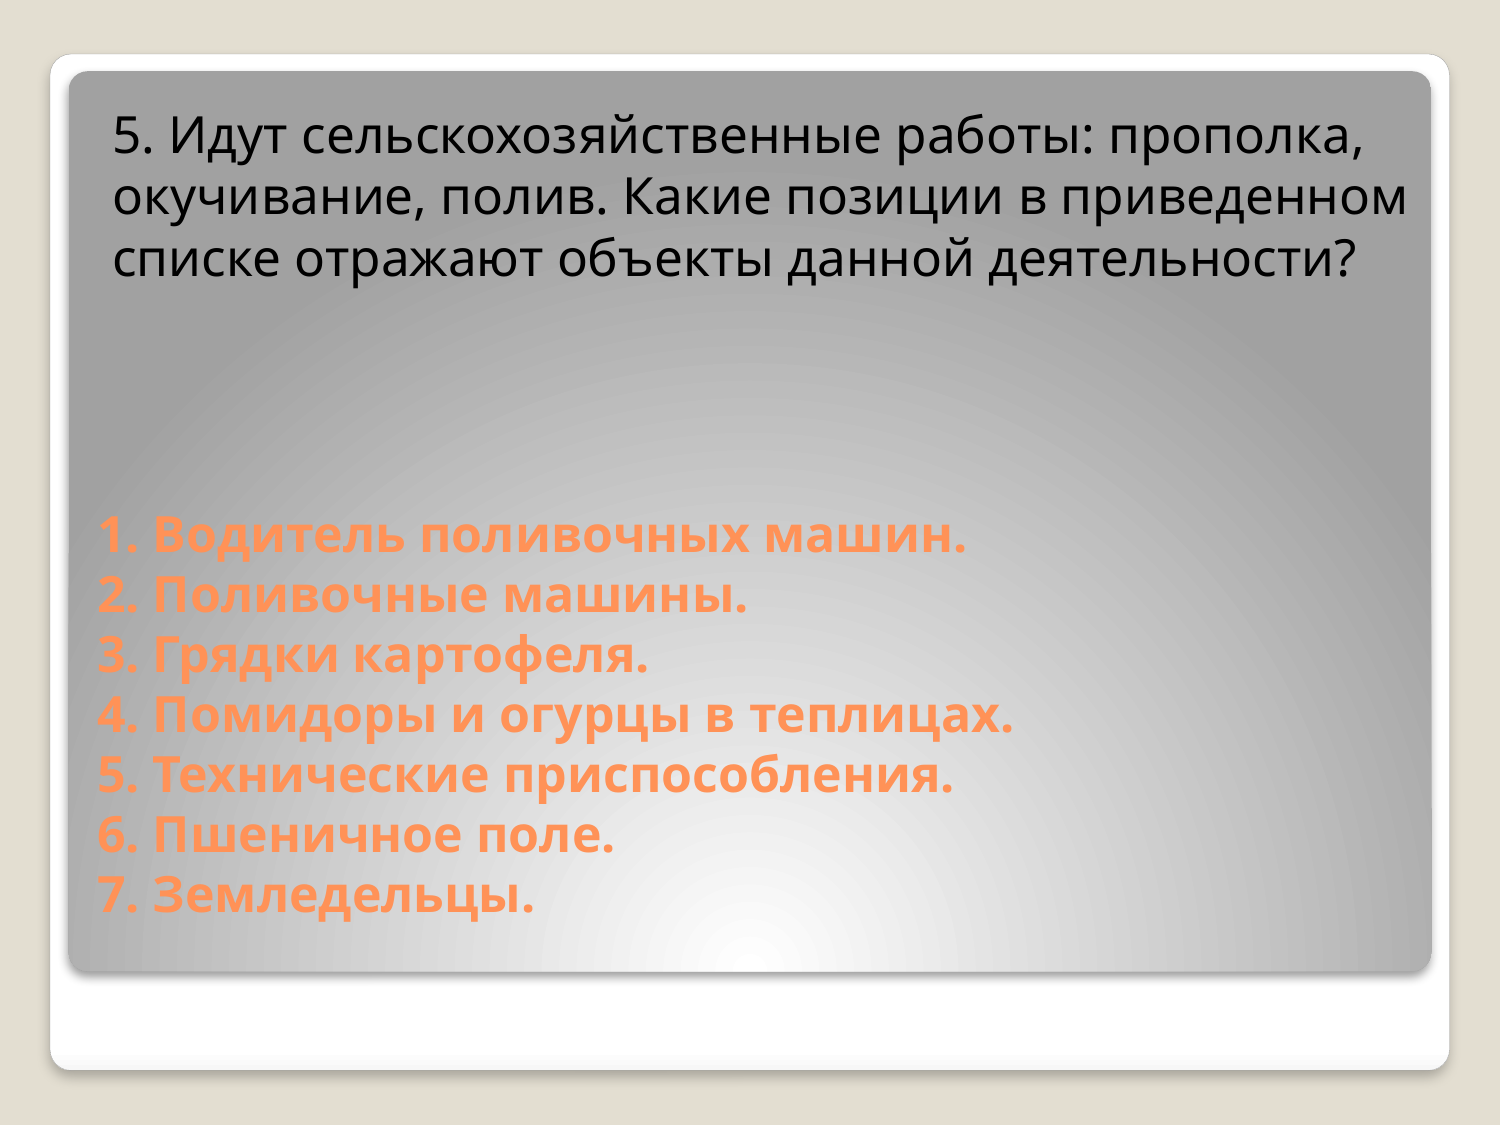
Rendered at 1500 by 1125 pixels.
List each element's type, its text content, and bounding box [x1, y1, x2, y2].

list 5. Идут сельскохозяйственные работы: прополка, окучивание, полив. Какие позиции в приведенном списке отражают объекты данной деятельности? [82, 86, 1425, 350]
title 1. Водитель поливочных машин. 2. Поливочные машины. 3. Грядки картофеля. 4. Помидоры и огурцы в теплицах. 5. Технические приспособления. 6. Пшеничное поле. 7. Земледельцы. [82, 397, 1425, 990]
